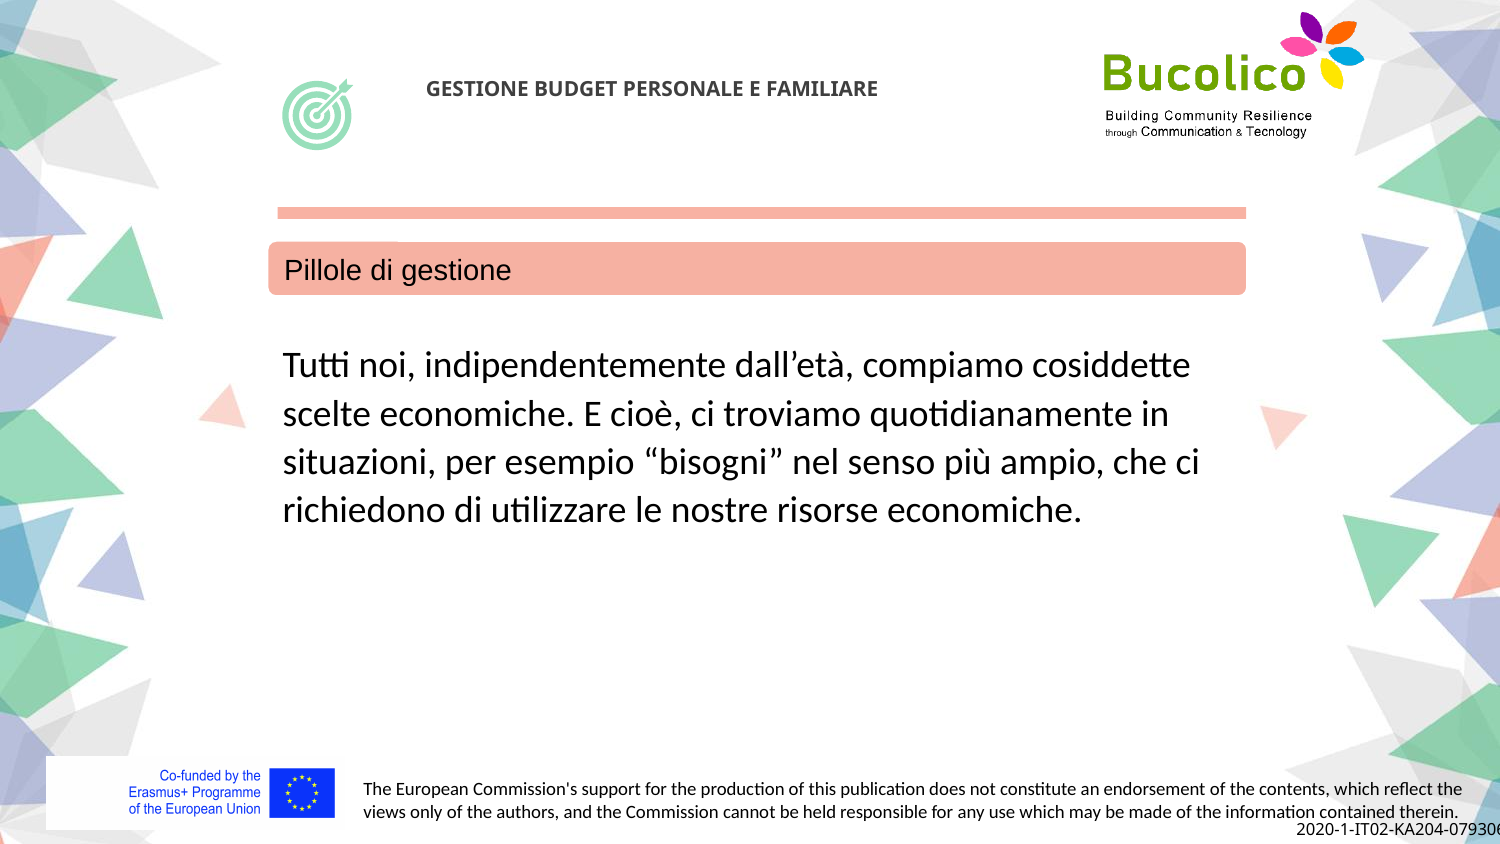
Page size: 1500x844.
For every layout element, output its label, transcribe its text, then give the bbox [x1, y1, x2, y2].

text_box [282, 78, 354, 151]
text_box Tutti noi, indipendentemente dall’età, compiamo cosiddette scelte economiche. E cioè, ci troviamo quotidianamente in situazioni, per esempio “bisogni” nel senso più ampio, che ci richiedono di utilizzare le nostre risorse economiche. [267, 329, 1270, 538]
text_box [277, 207, 1247, 219]
text_box Pillole di gestione [266, 239, 1249, 298]
picture [0, 0, 1500, 844]
text_box The European Commission's support for the production of this publication does not constitute an endorsement of the contents, which reflect the views only of the authors, and the Commission cannot be held responsible for any use which may be made of the information contained therein. [348, 769, 1486, 830]
list GESTIONE BUDGET PERSONALE E FAMILIARE [410, 65, 1034, 161]
